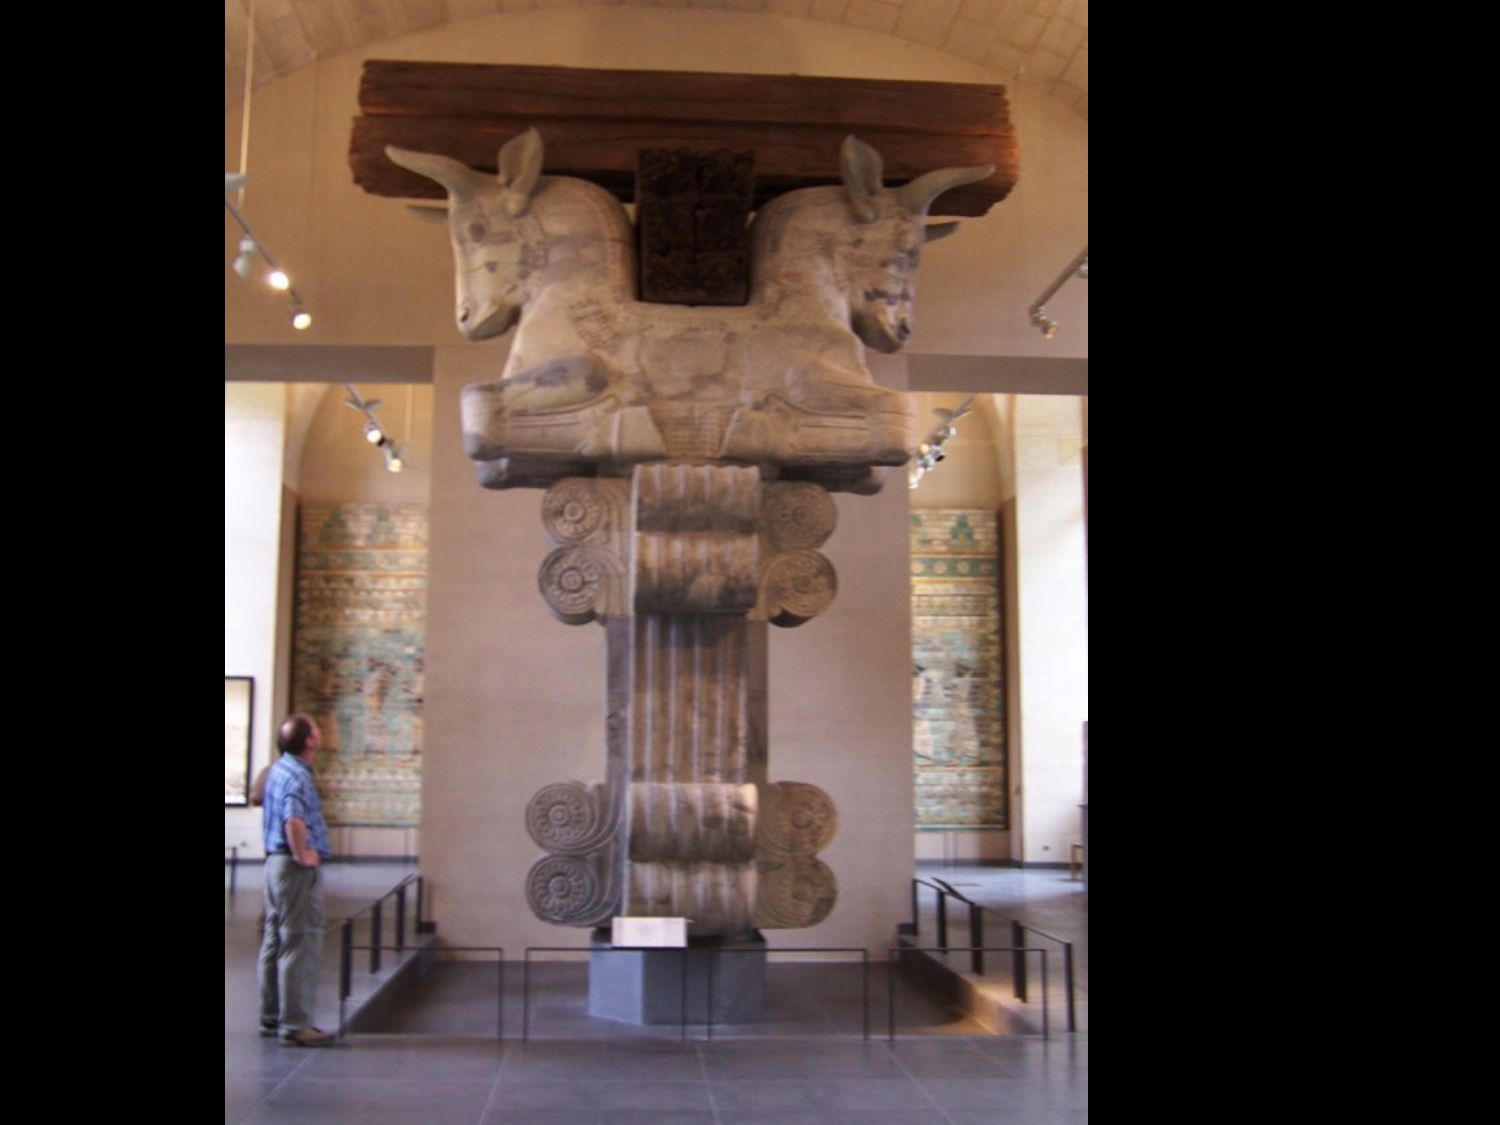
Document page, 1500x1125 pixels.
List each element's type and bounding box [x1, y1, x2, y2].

picture [224, 0, 1088, 1125]
